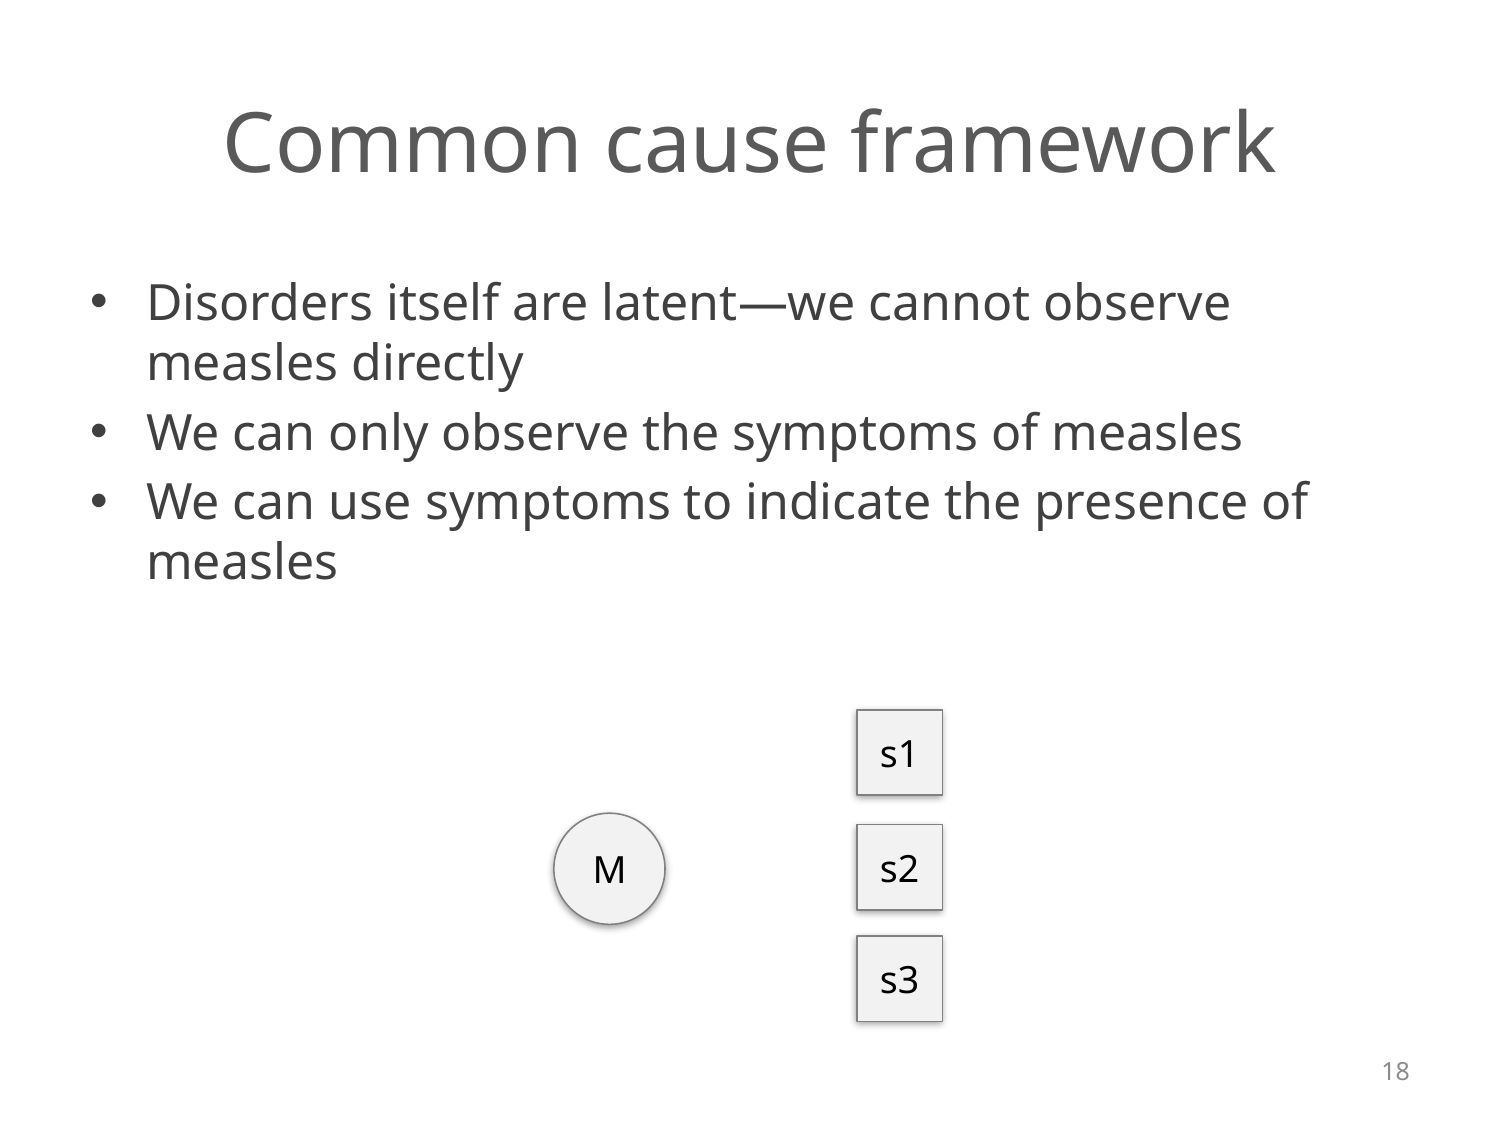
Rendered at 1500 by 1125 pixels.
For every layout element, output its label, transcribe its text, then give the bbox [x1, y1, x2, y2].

text_box M [553, 812, 666, 926]
text_box s3 [856, 935, 943, 1022]
slide_number 18 [1074, 1042, 1425, 1103]
text_box s1 [856, 709, 943, 796]
text_box s2 [856, 824, 943, 911]
list Disorders itself are latent—we cannot observe measles directly We can only observe the symptoms of measles We can use symptoms to indicate the presence of measles [75, 262, 1425, 1005]
title Common cause framework [75, 45, 1425, 233]
